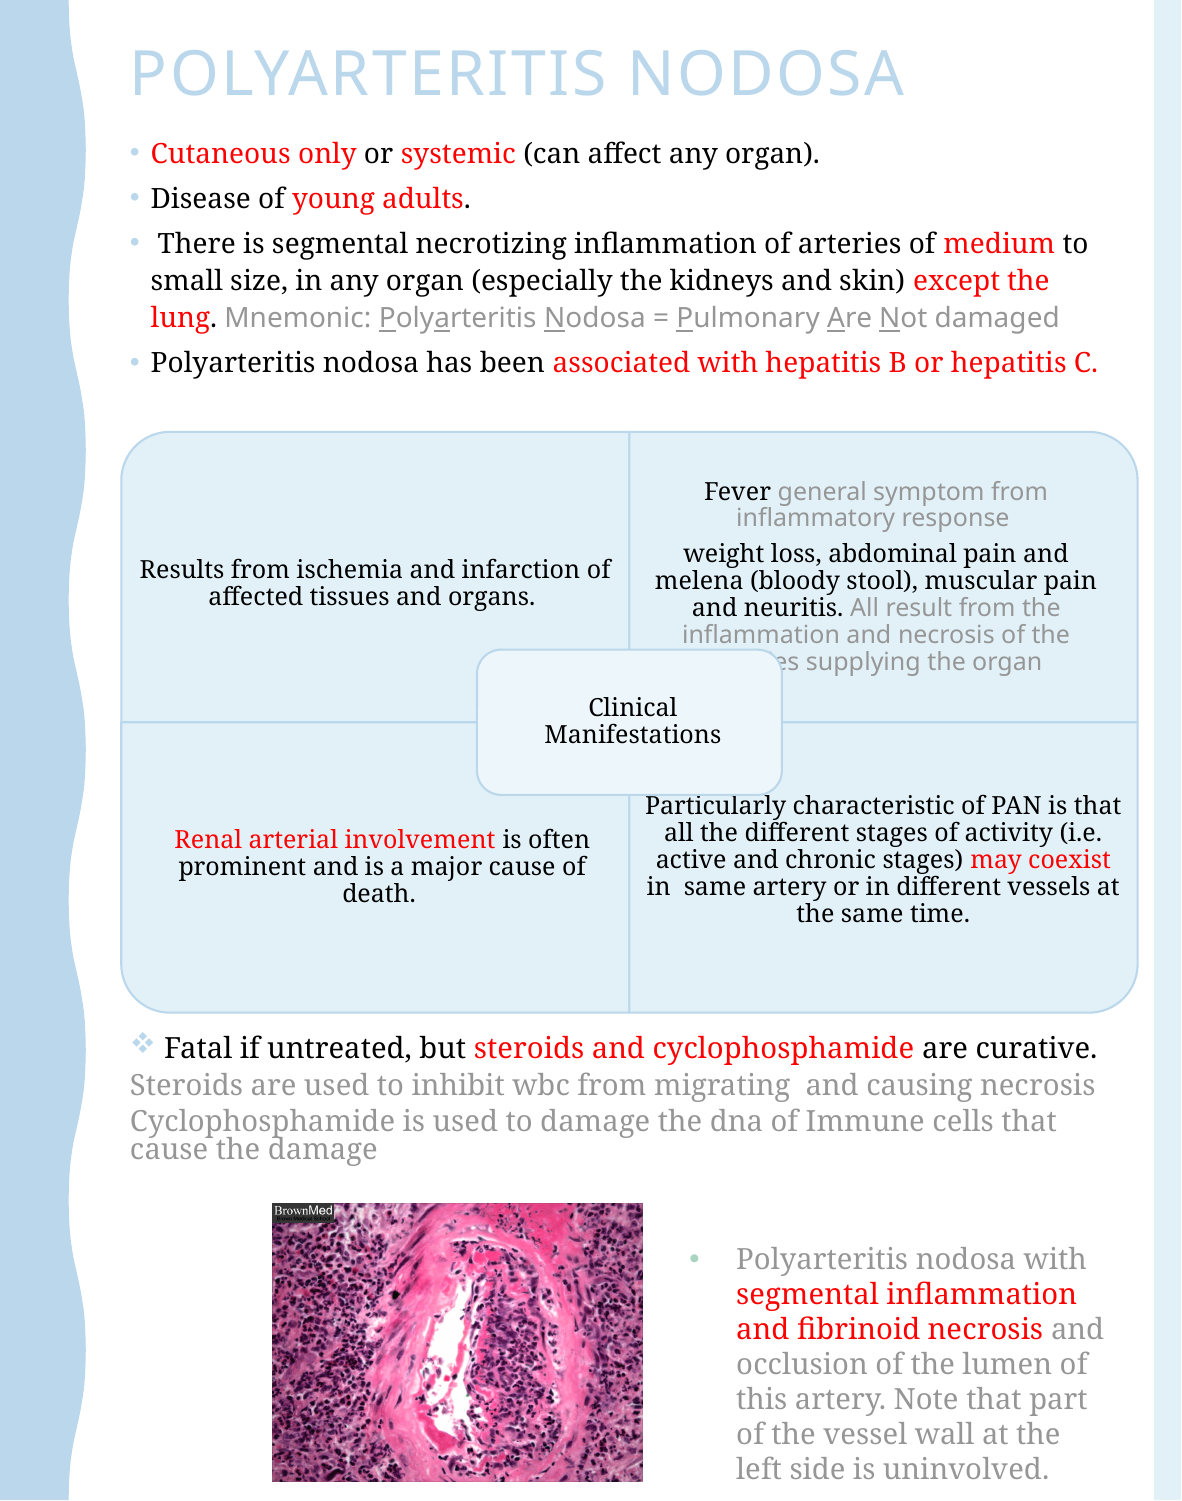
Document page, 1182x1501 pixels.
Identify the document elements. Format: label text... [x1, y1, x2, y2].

list Fatal if untreated, but steroids and cyclophosphamide are curative. Steroids are used to inhibit wbc from migrating and causing necrosis Cyclophosphamide is used to damage the dna of Immune cells that cause the damage [121, 1032, 1151, 1178]
title Polyarteritis Nodosa [121, 36, 1093, 127]
picture [272, 1203, 643, 1482]
text_box Polyarteritis nodosa with segmental inflammation and fibrinoid necrosis and occlusion of the lumen of this artery. Note that part of the vessel wall at the left side is uninvolved. [674, 1233, 1125, 1493]
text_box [121, 431, 1138, 1013]
text_box Cutaneous only or systemic (can affect any organ). Disease of young adults. There is segmental necrotizing inflammation of arteries of medium to small size, in any organ (especially the kidneys and skin) except the lung. Mnemonic: Polyarteritis Nodosa = Pulmonary Are Not damaged Polyarteritis nodosa has been associated with hepatitis B or hepatitis C. [121, 127, 1109, 404]
